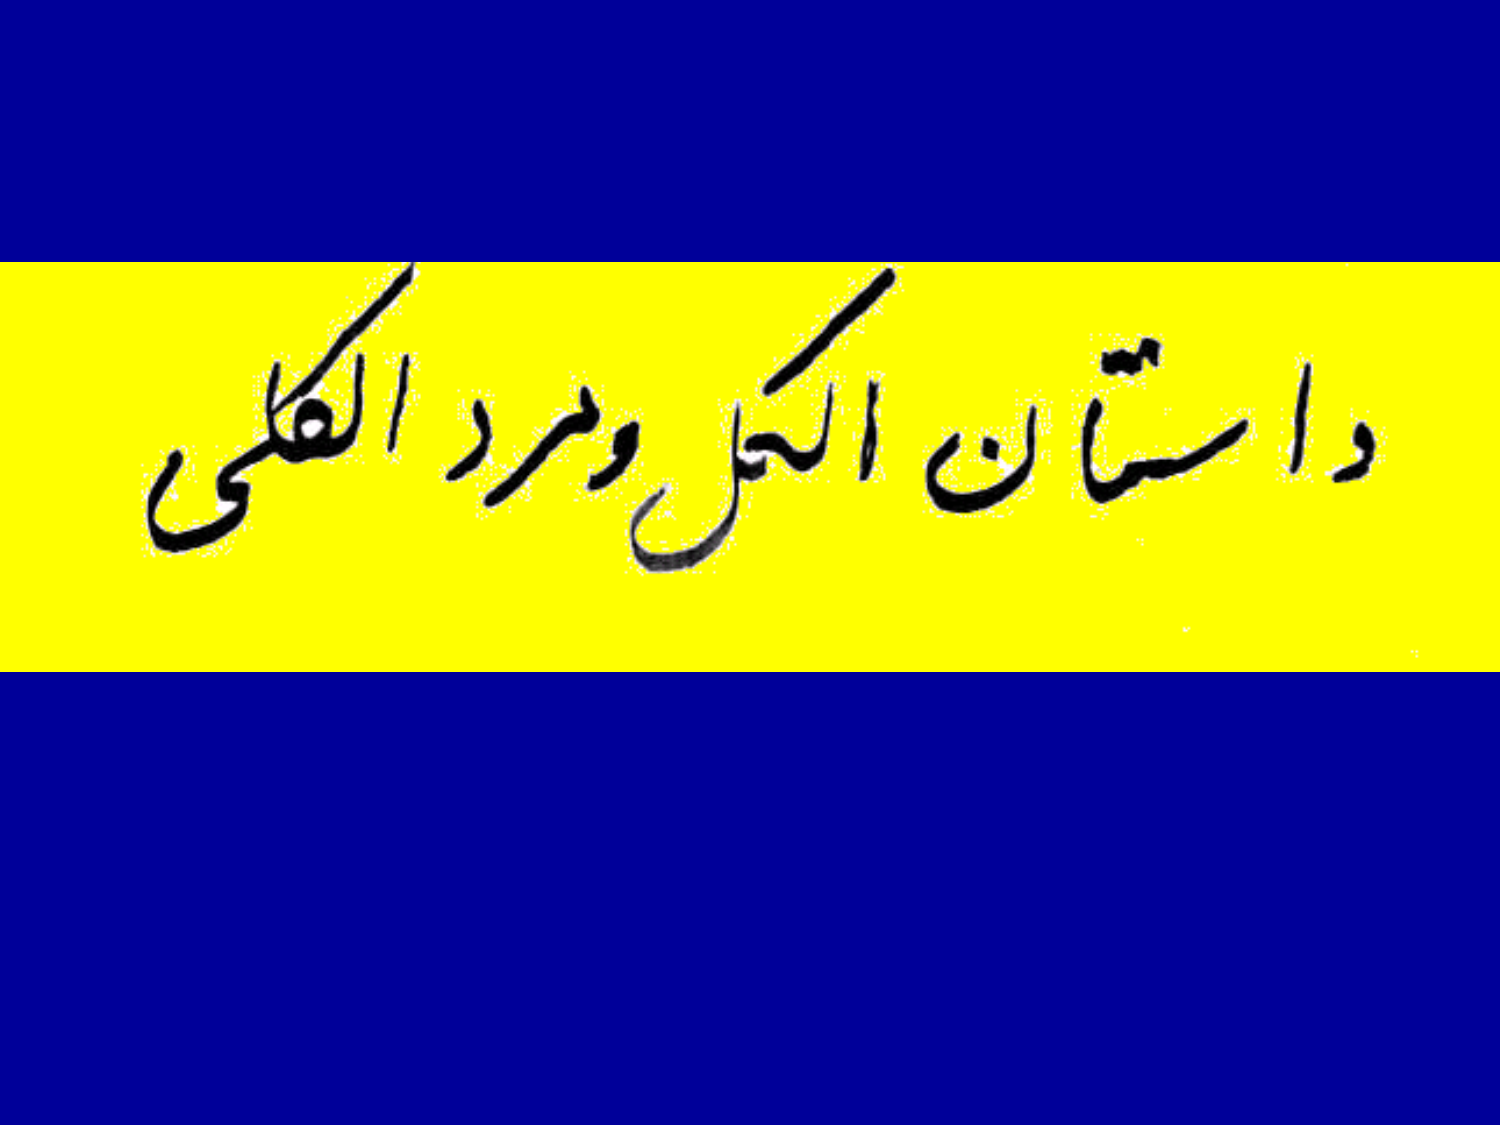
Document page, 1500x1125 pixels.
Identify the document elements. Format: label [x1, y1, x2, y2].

picture [0, 262, 1500, 672]
